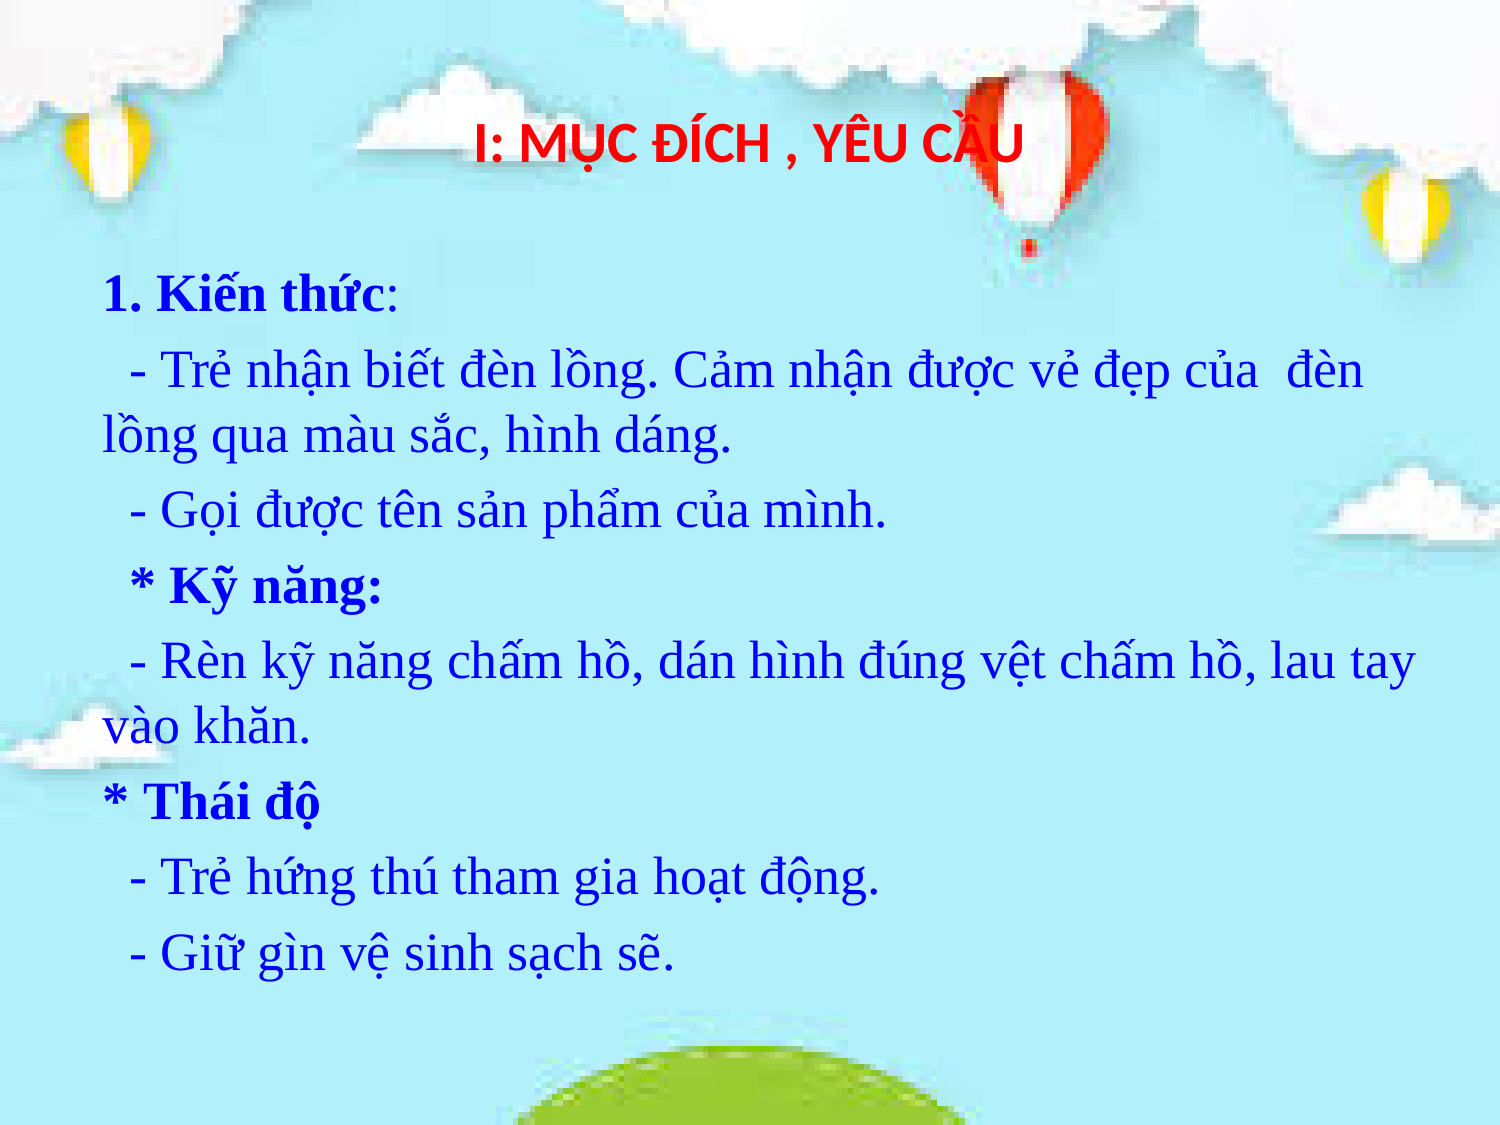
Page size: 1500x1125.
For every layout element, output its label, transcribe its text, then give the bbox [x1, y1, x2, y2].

title I: MỤC ĐÍCH , YÊU CẦU [75, 45, 1425, 233]
picture [0, 0, 1500, 1125]
list 1. Kiến thức: - Trẻ nhận biết đèn lồng. Cảm nhận được vẻ đẹp của đèn lồng qua màu sắc, hình dáng. - Gọi được tên sản phẩm của mình. * Kỹ năng: - Rèn kỹ năng chấm hồ, dán hình đúng vệt chấm hồ, lau tay vào khăn. * Thái độ - Trẻ hứng thú tham gia hoạt động. - Giữ gìn vệ sinh sạch sẽ. [87, 249, 1438, 993]
